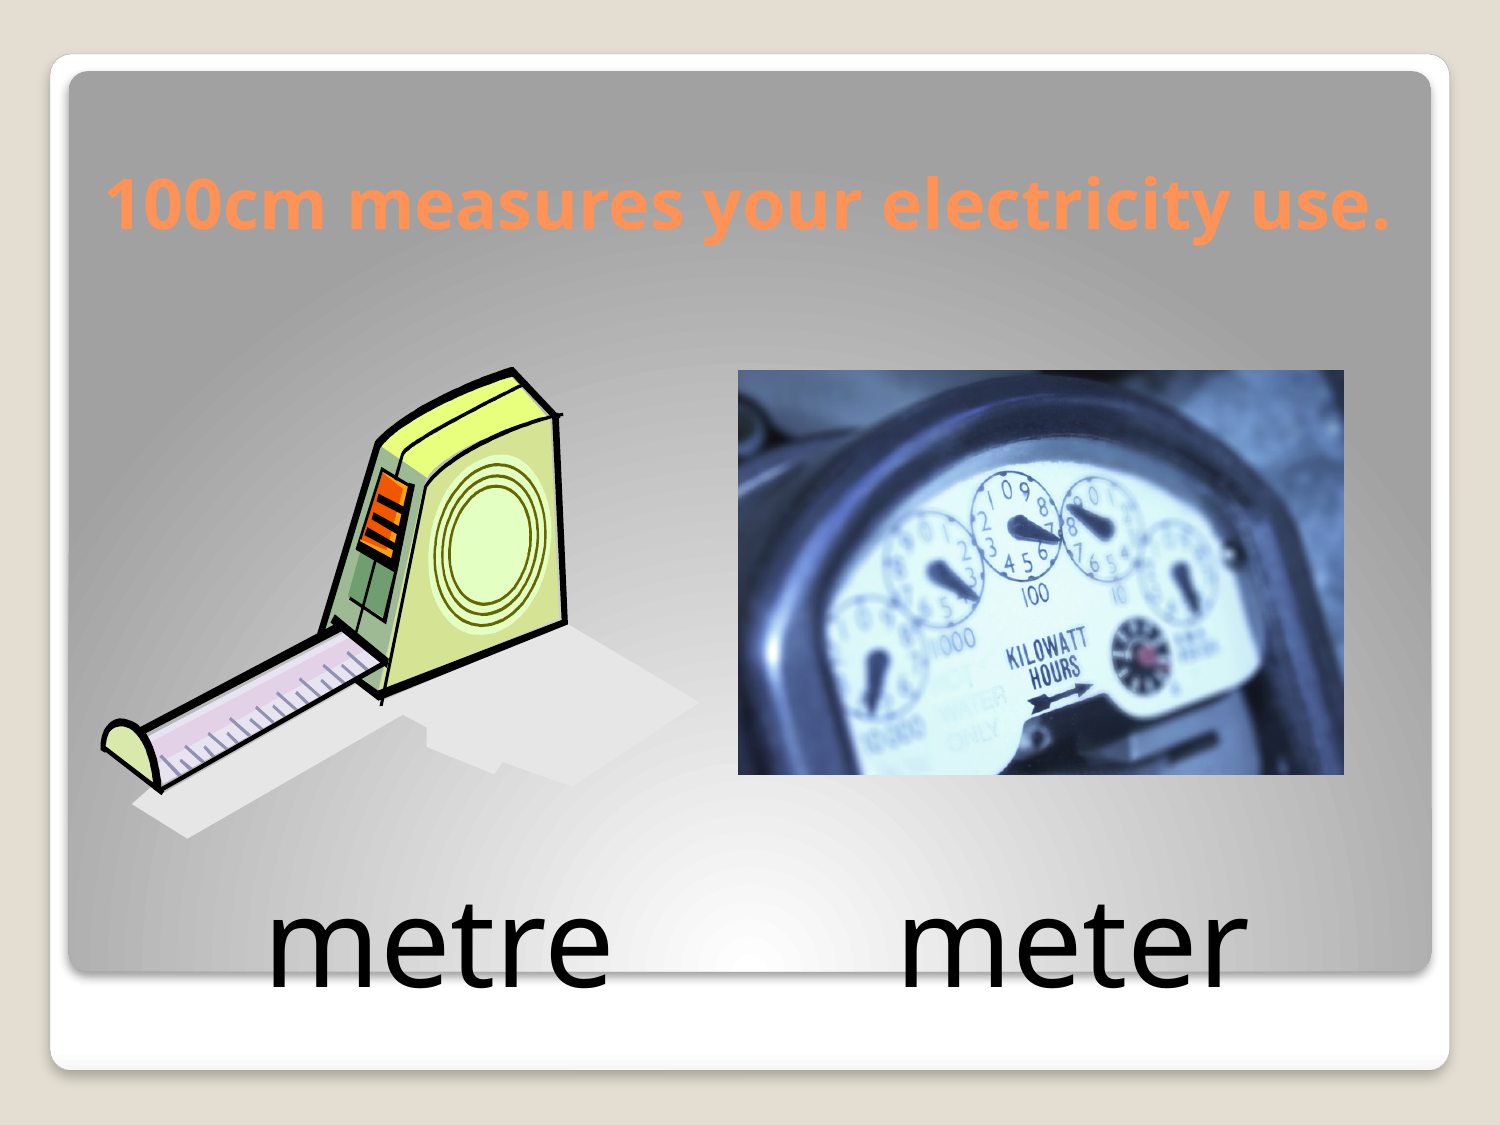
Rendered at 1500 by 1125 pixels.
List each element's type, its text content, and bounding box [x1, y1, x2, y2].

text_box meter [832, 855, 1314, 1021]
title 100cm measures your electricity use. [76, 78, 1420, 251]
picture [100, 361, 704, 844]
text_box metre [199, 857, 680, 1021]
picture [737, 369, 1344, 776]
